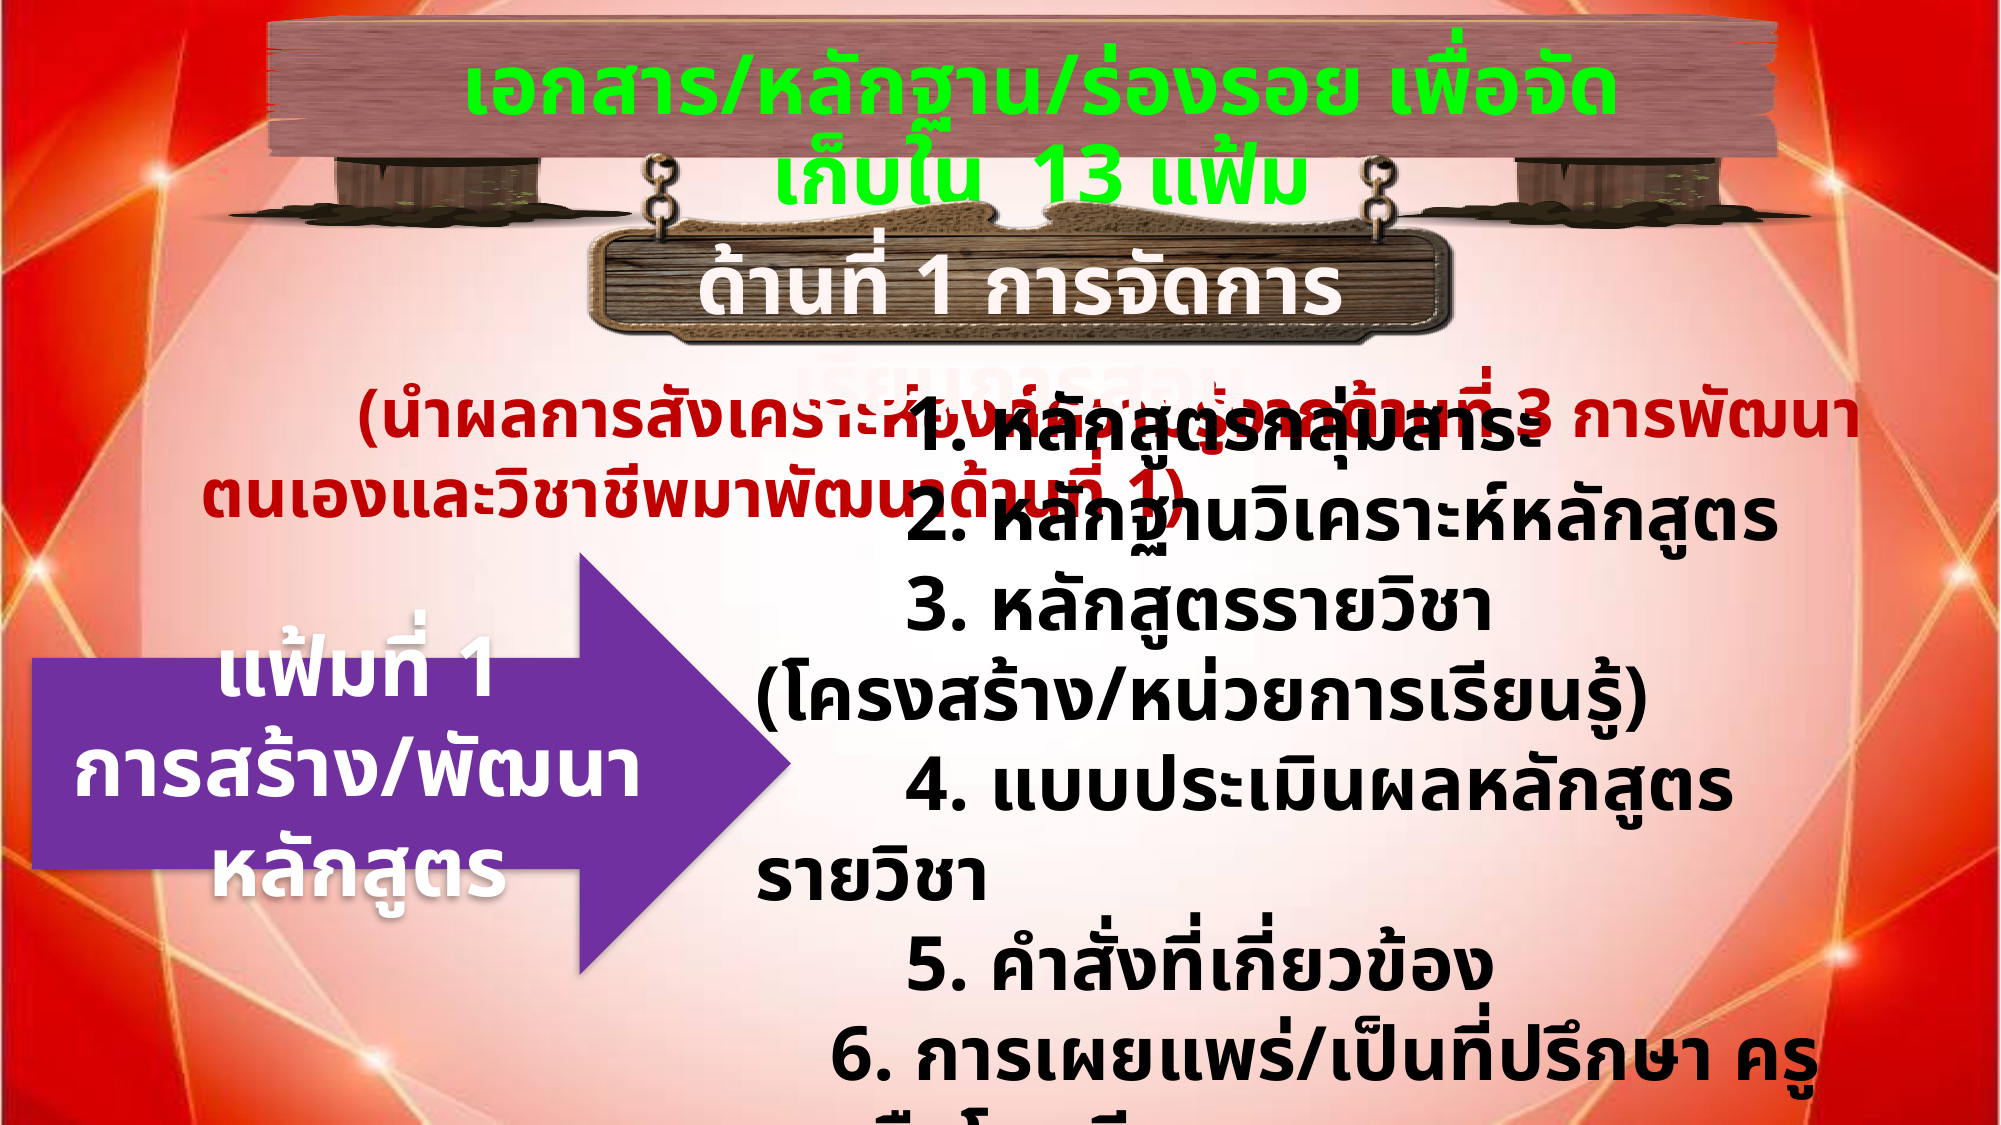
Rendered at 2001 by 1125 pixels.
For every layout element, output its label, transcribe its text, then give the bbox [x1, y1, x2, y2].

picture [0, 0, 2001, 1125]
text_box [567, 144, 1474, 362]
text_box 1. หลักสูตรกลุ่มสาระ 2. หลักฐานวิเคราะห์หลักสูตร 3. หลักสูตรรายวิชา (โครงสร้าง/หน่วยการเรียนรู้) 4. แบบประเมินผลหลักสูตรรายวิชา 5. คำสั่งที่เกี่ยวข้อง 6. การเผยแพร่/เป็นที่ปรึกษา ครูหรือโรงเรียน [688, 467, 1908, 1092]
text_box (นำผลการสังเคราะห์องค์ความรู้จากด้านที่ 3 การพัฒนาตนเองและวิชาชีพมาพัฒนาด้านที่ 1) [185, 362, 1907, 540]
text_box แฟ้มที่ 1 การสร้าง/พัฒนาหลักสูตร [30, 548, 688, 979]
